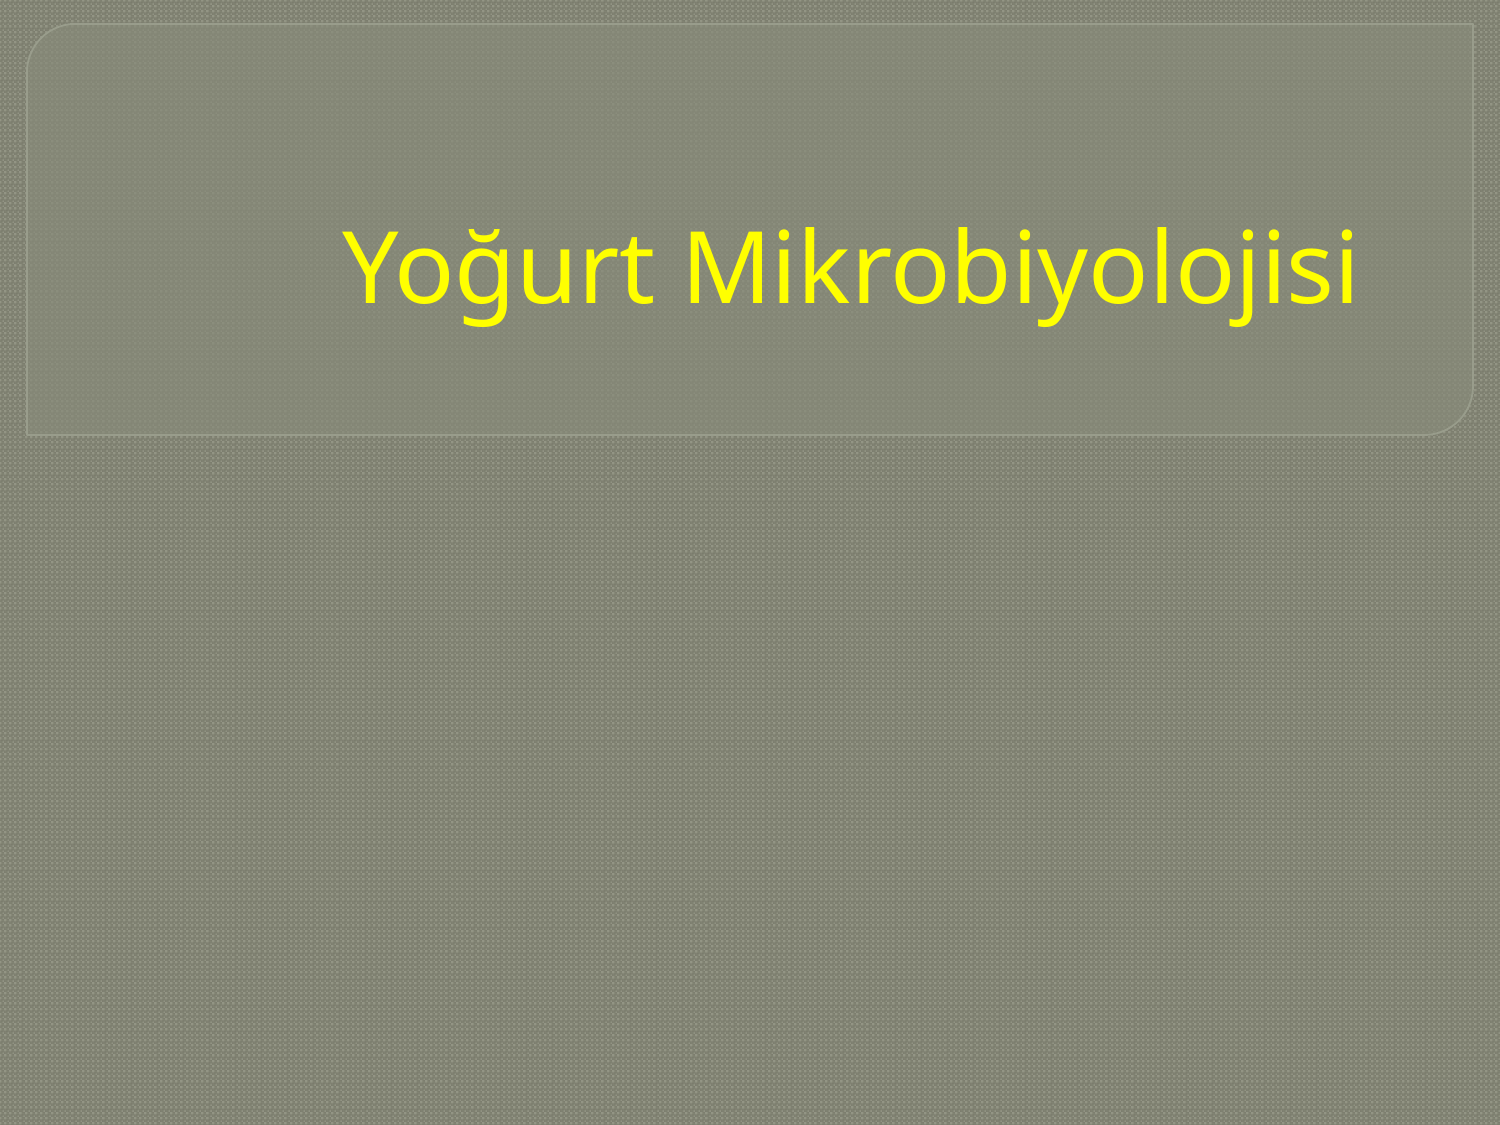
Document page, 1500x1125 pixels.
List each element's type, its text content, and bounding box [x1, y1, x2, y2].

title Yoğurt Mikrobiyolojisi [123, 90, 1399, 332]
